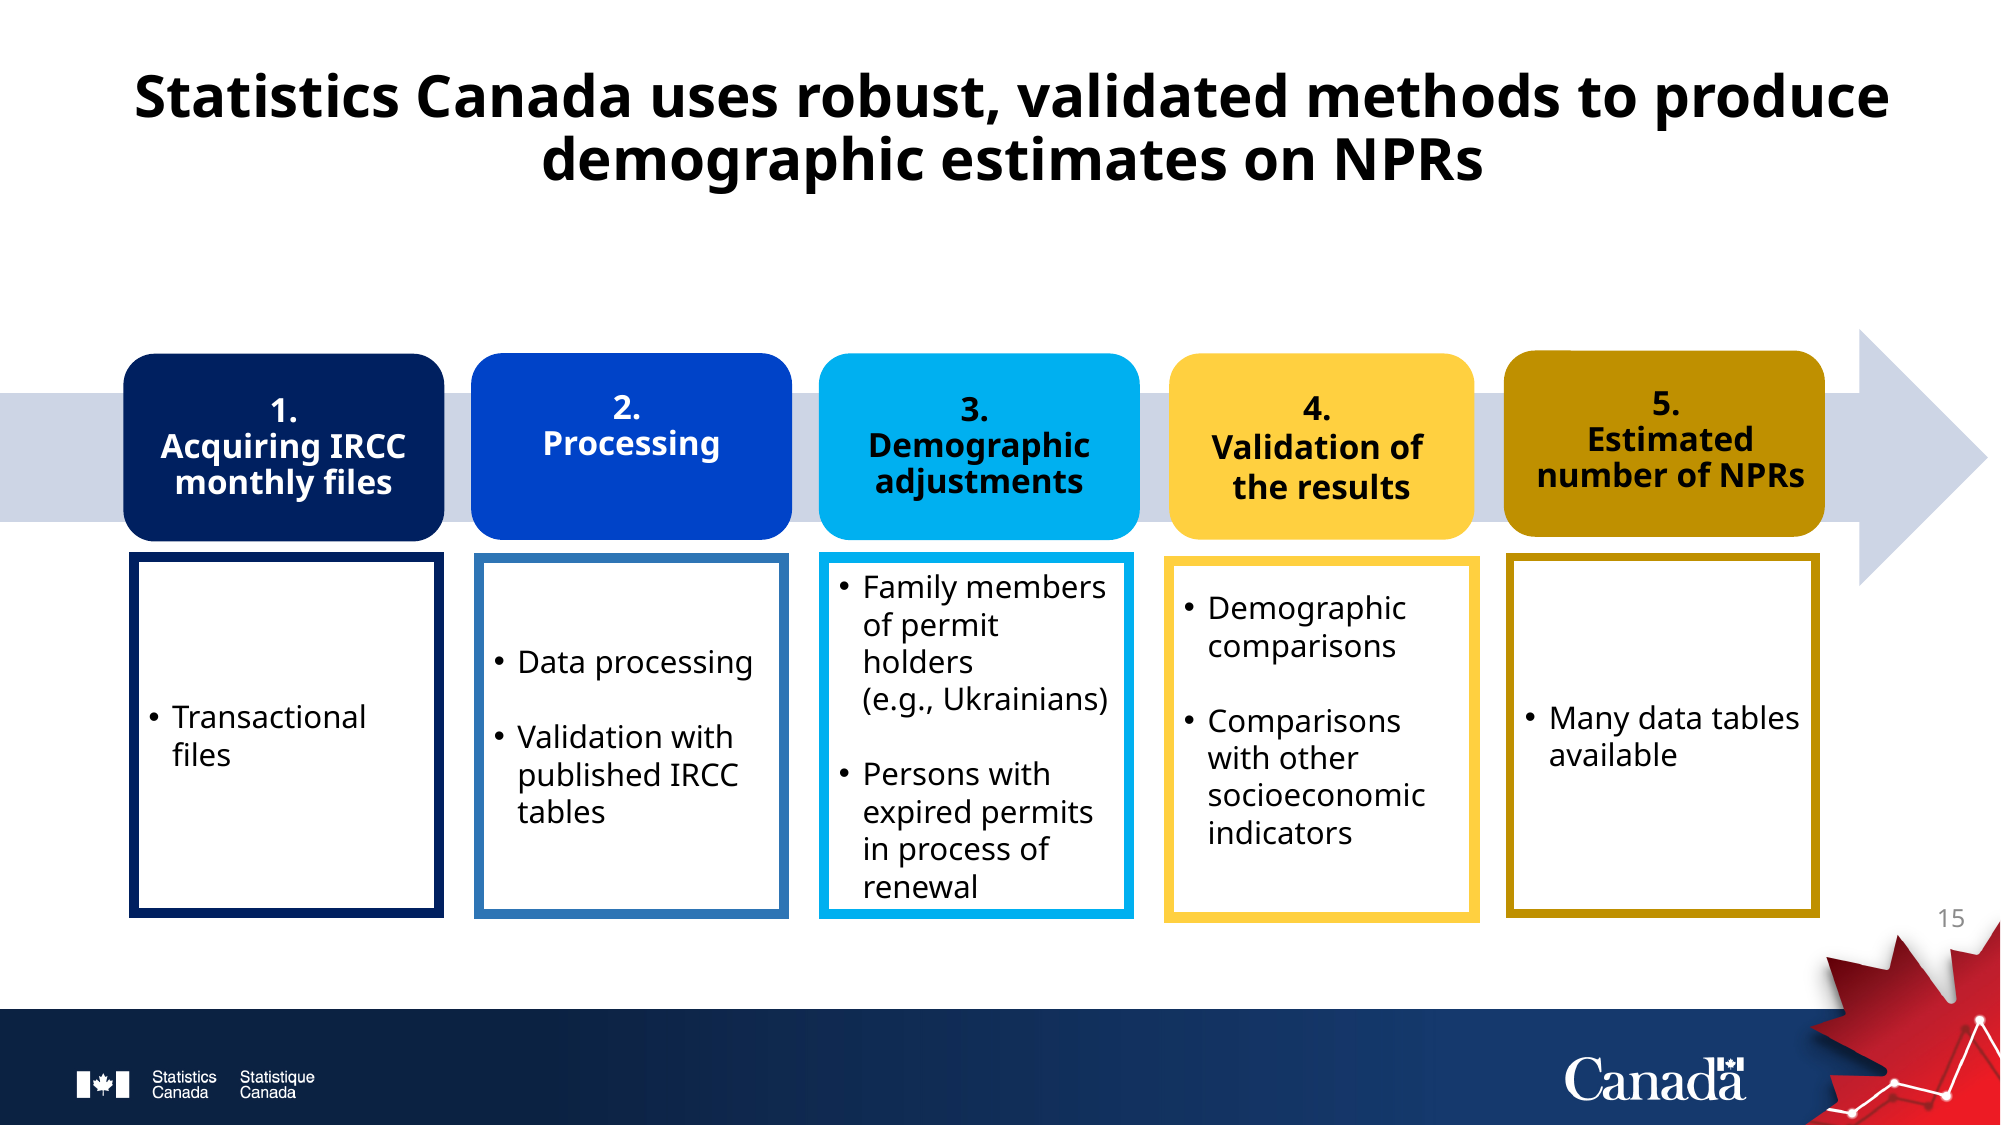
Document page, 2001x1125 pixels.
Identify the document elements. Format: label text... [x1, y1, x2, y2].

text_box [1832, 328, 1988, 587]
text_box [793, 393, 818, 522]
text_box 4. Validation of the results [1168, 352, 1476, 541]
text_box [445, 393, 471, 522]
text_box [0, 393, 123, 522]
text_box Family members of permit holders (e.g., Ukrainians) Persons with expired permits in process of renewal [823, 557, 1130, 915]
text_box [818, 353, 1140, 541]
text_box [1474, 393, 1506, 522]
text_box [1502, 361, 1820, 538]
text_box Transactional files [133, 556, 440, 914]
title Statistics Canada uses robust, validated methods to produce demographic estimates on NPRs [61, 21, 1965, 239]
text_box [1140, 393, 1170, 522]
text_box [471, 353, 793, 540]
text_box Many data tables available [1509, 556, 1817, 915]
text_box [1515, 349, 1814, 356]
text_box 5. Estimated number of NPRs [1510, 356, 1832, 525]
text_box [123, 353, 445, 542]
text_box Demographic comparisons Comparisons with other socioeconomic indicators [1168, 560, 1475, 919]
text_box Data processing Validation with published IRCC tables [478, 557, 785, 915]
slide_number 15 [1530, 889, 1981, 950]
picture [0, 0, 2001, 1125]
